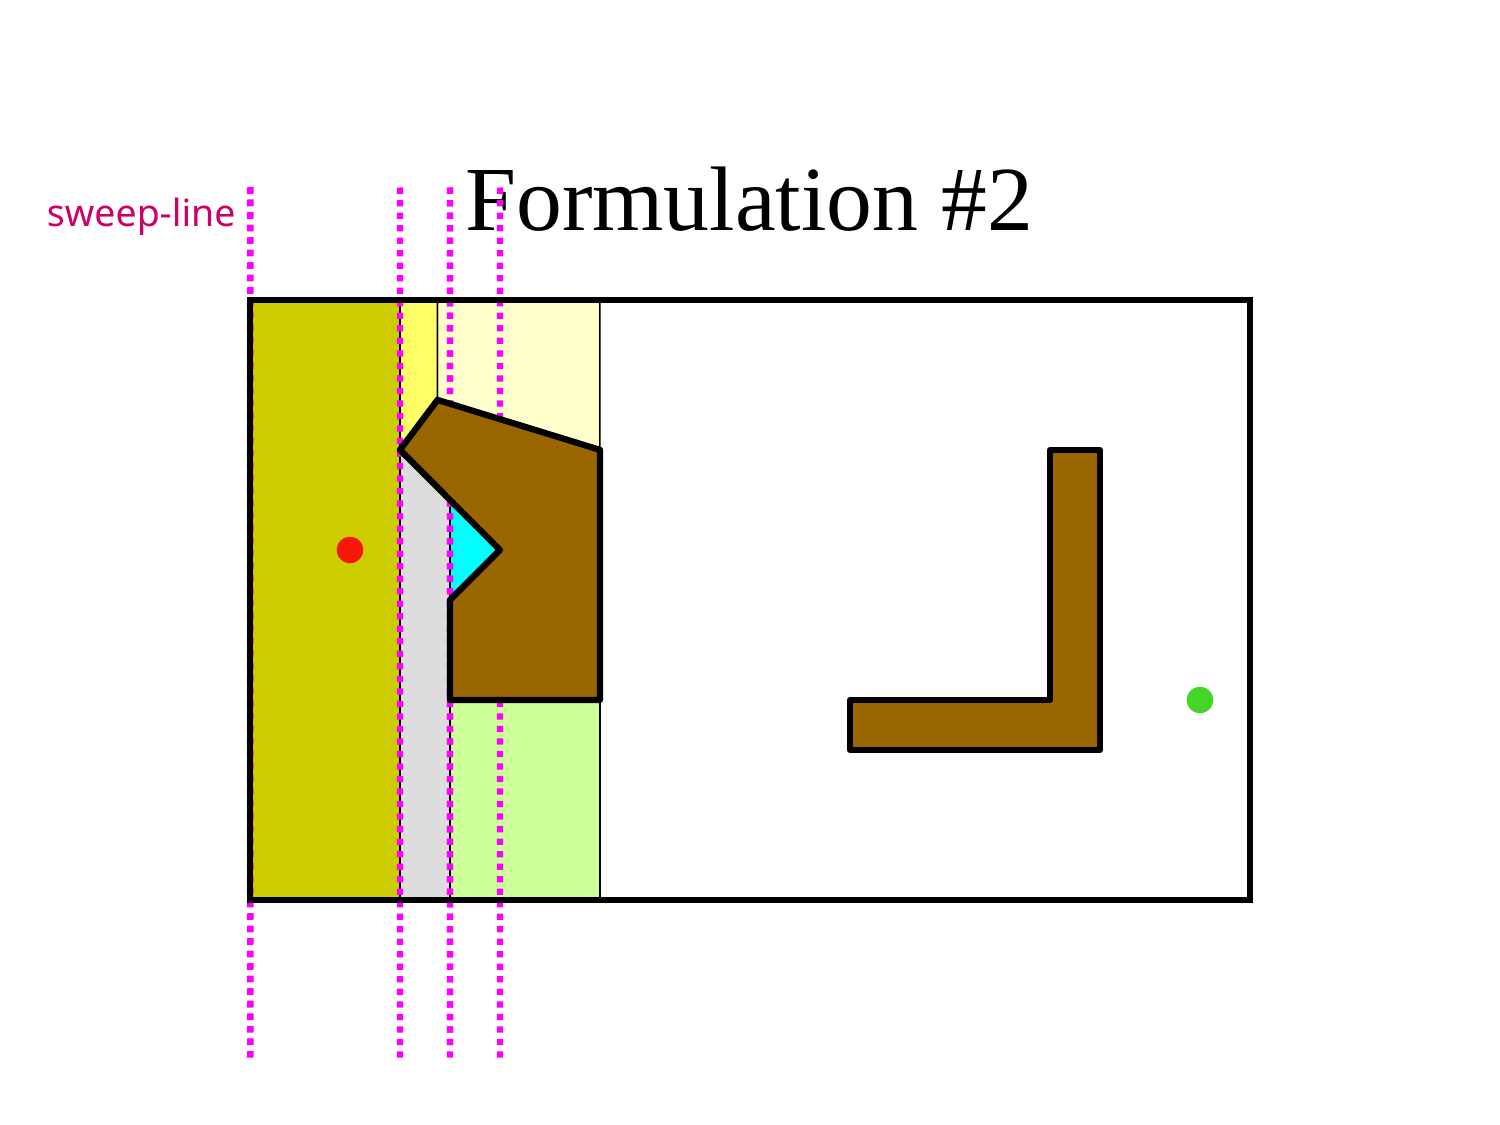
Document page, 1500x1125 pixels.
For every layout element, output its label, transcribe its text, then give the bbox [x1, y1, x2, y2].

title Formulation #2 [112, 99, 1388, 288]
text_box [249, 299, 1251, 901]
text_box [35, 180, 251, 1063]
